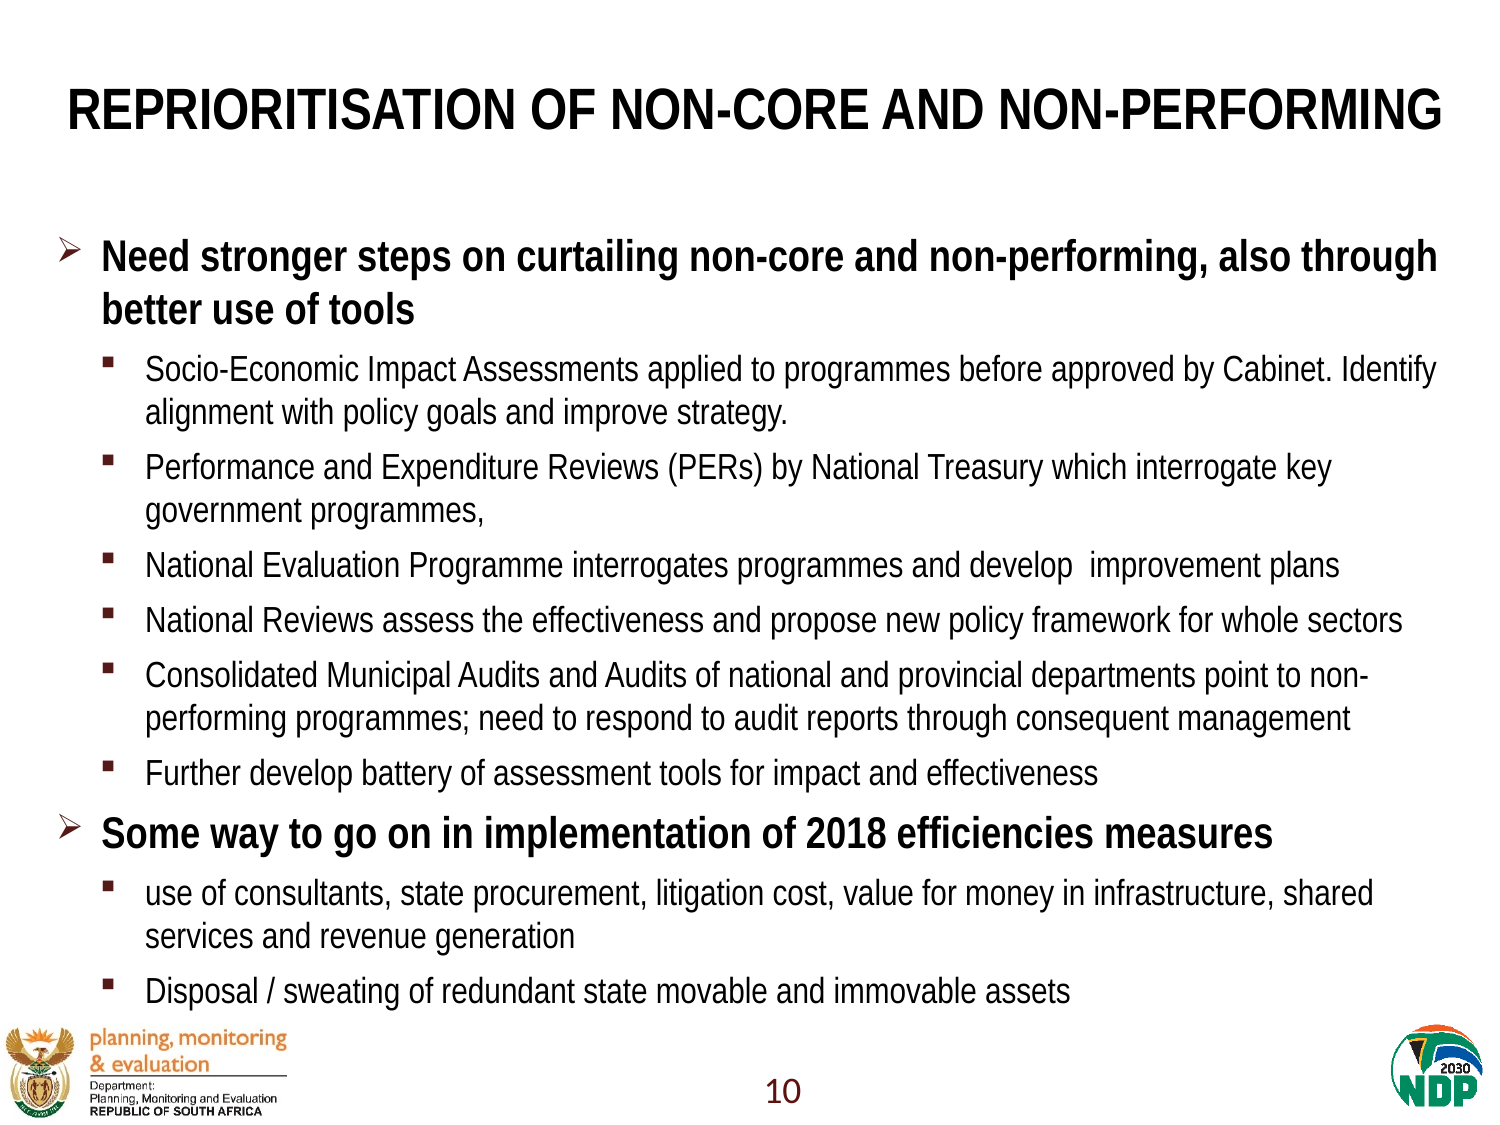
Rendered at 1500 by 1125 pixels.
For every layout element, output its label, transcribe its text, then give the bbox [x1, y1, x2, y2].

picture [1387, 1018, 1491, 1122]
title REPRIORITISATION OF NON-CORE AND NON-PERFORMING [41, 29, 1471, 184]
list Need stronger steps on curtailing non-core and non-performing, also through better use of tools Socio-Economic Impact Assessments applied to programmes before approved by Cabinet. Identify alignment with policy goals and improve strategy. Performance and Expenditure Reviews (PERs) by National Treasury which interrogate key government programmes, National Evaluation Programme interrogates programmes and develop improvement plans National Reviews assess the effectiveness and propose new policy framework for whole sectors Consolidated Municipal Audits and Audits of national and provincial departments point to non-performing programmes; need to respond to audit reports through consequent management Further develop battery of assessment tools for impact and effectiveness Some way to go on in implementation of 2018 efficiencies measures use of consultants, state procurement, litigation cost, value for money in infrastructure, shared services and revenue generation Disposal / sweating of redundant state movable and immovable assets [41, 219, 1473, 1024]
slide_number 10 [726, 1055, 839, 1122]
picture [2, 1023, 292, 1122]
